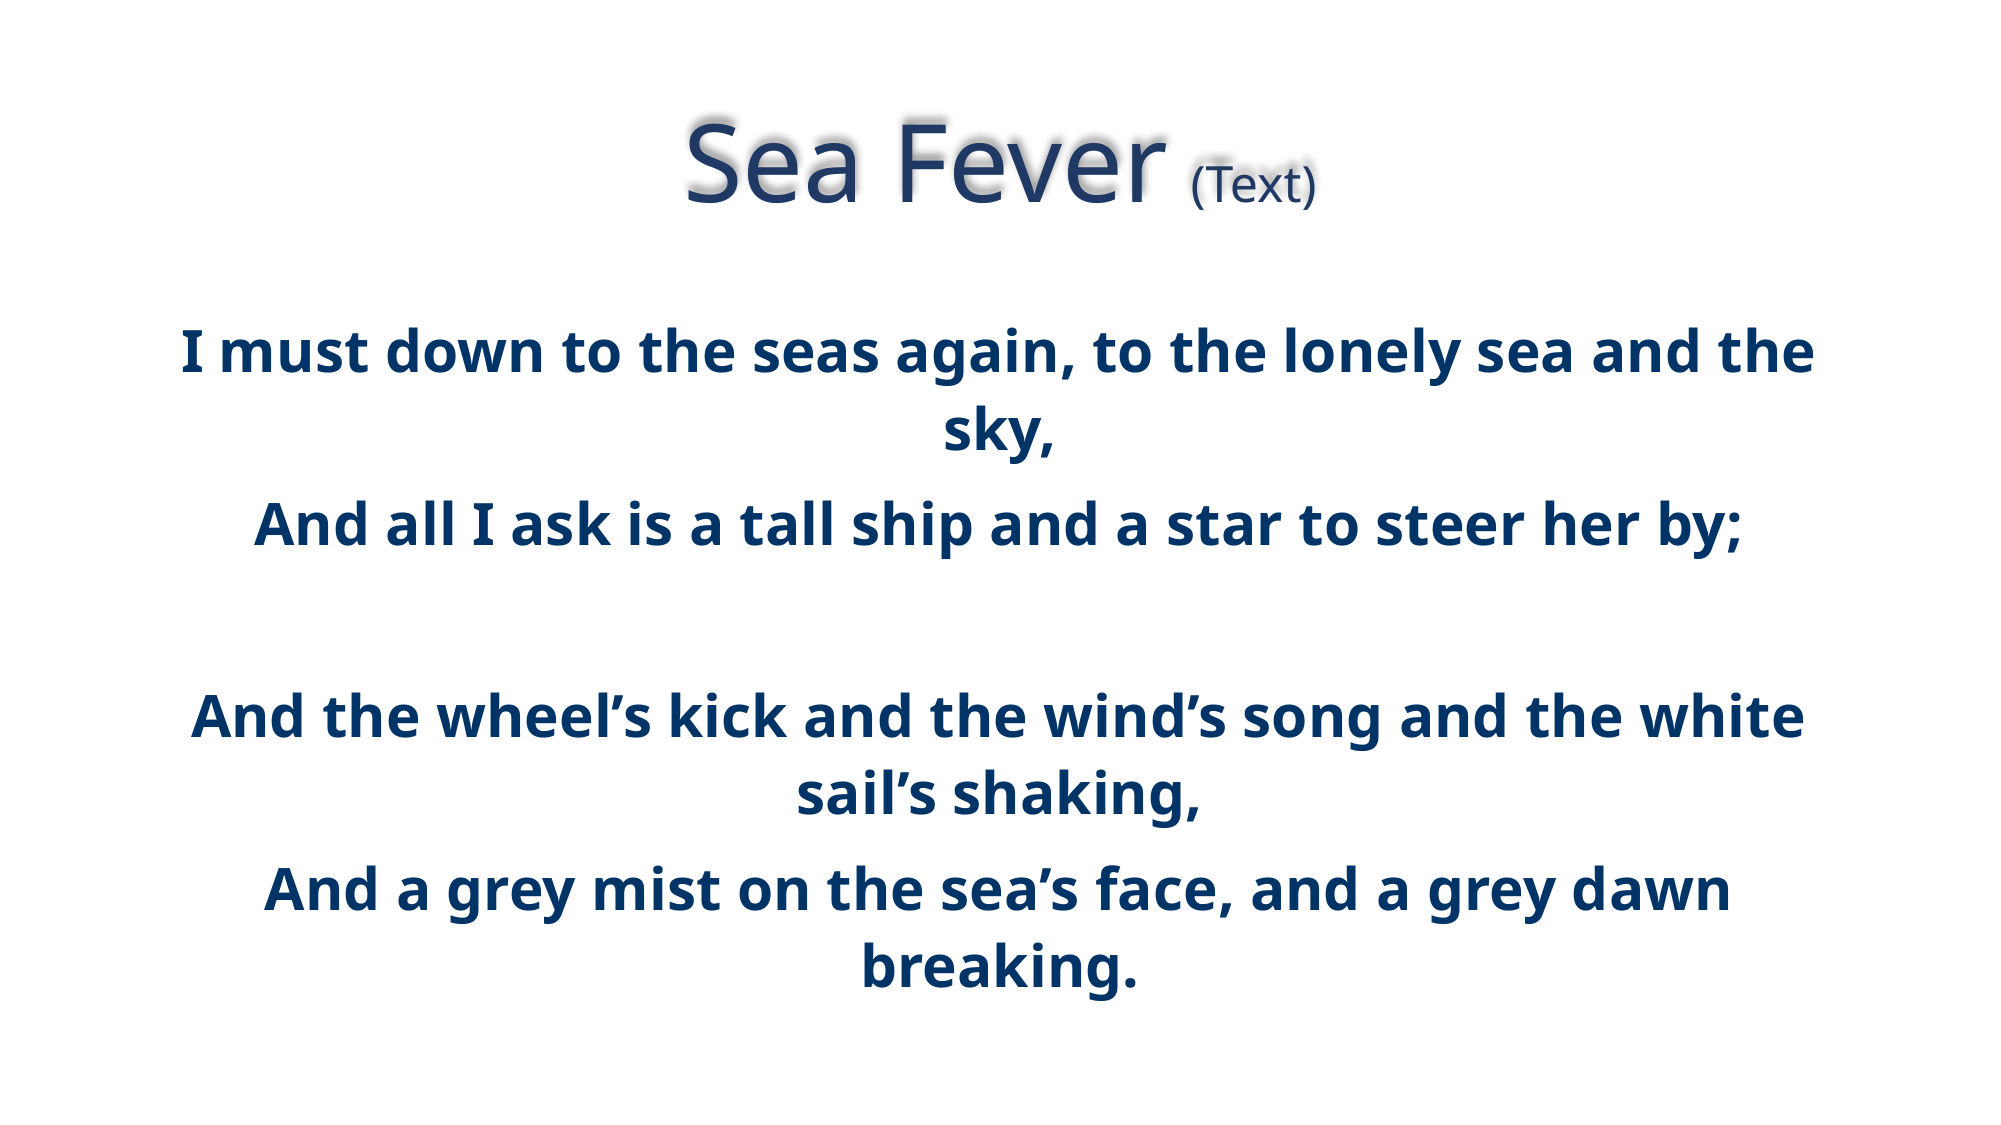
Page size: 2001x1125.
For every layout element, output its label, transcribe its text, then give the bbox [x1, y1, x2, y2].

title Sea Fever (Text) [137, 58, 1863, 276]
list I must down to the seas again, to the lonely sea and the sky, And all I ask is a tall ship and a star to steer her by; And the wheel’s kick and the wind’s song and the white sail’s shaking, And a grey mist on the sea’s face, and a grey dawn breaking. [137, 299, 1863, 1014]
